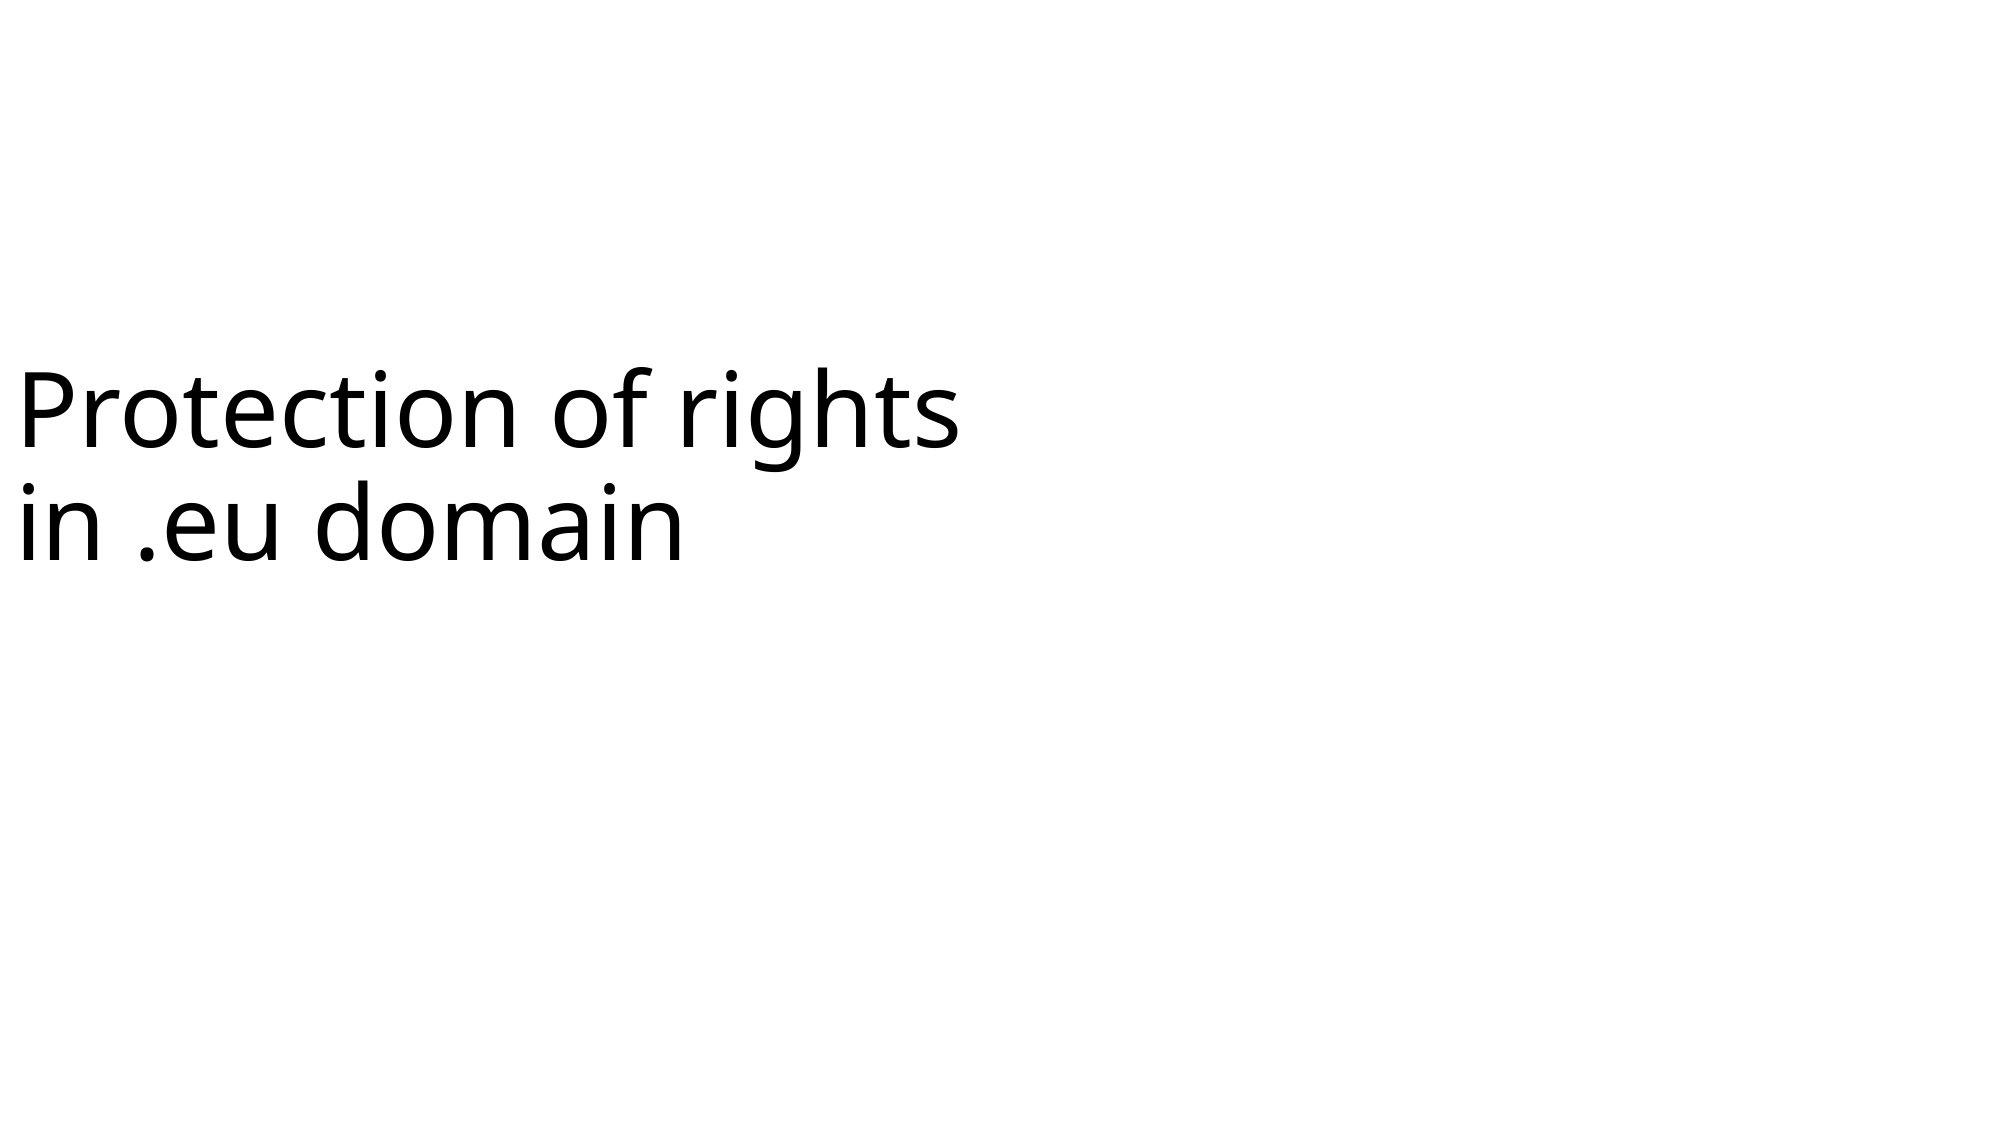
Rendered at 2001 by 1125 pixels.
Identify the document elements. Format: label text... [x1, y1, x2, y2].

title Protection of rights in .eu domain [0, 349, 1275, 591]
